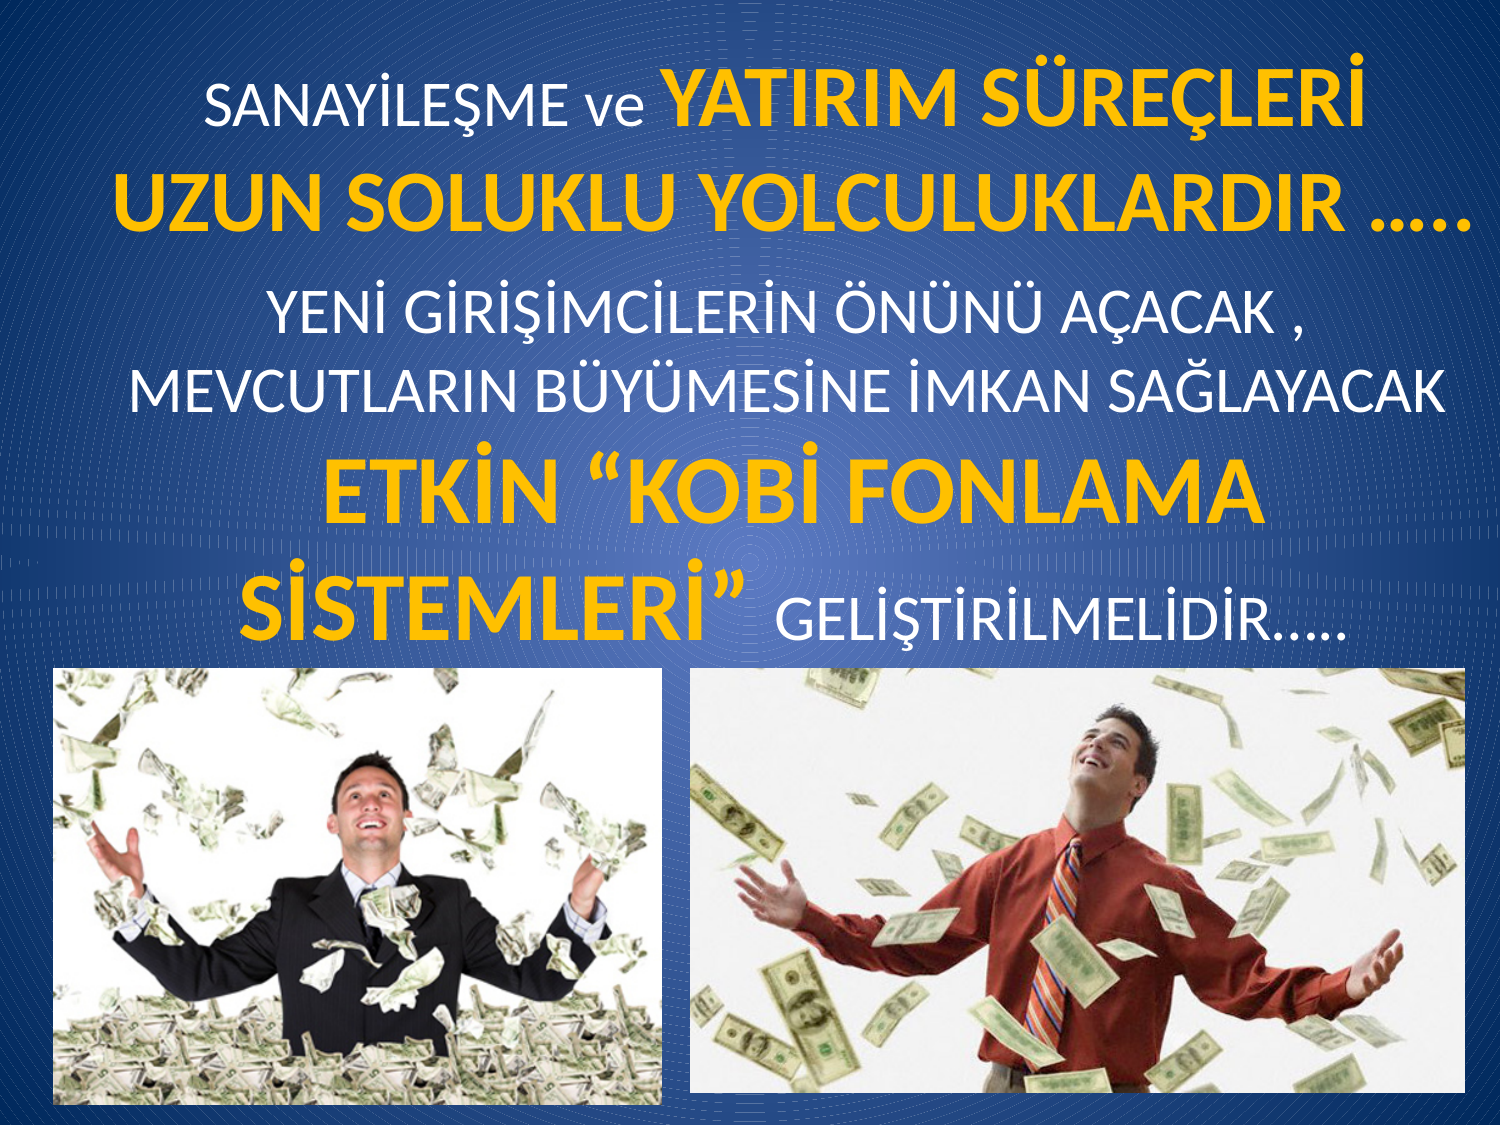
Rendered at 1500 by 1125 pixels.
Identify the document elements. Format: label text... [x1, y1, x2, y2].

picture [52, 668, 662, 1105]
picture [690, 668, 1465, 1094]
list SANAYİLEŞME ve YATIRIM SÜREÇLERİ UZUN SOLUKLU YOLCULUKLARDIR ….. YENİ GİRİŞİMCİLERİN ÖNÜNÜ AÇACAK , MEVCUTLARIN BÜYÜMESİNE İMKAN SAĞLAYACAK ETKİN “KOBİ FONLAMA SİSTEMLERİ” GELİŞTİRİLMELİDİR….. [29, 30, 1500, 705]
